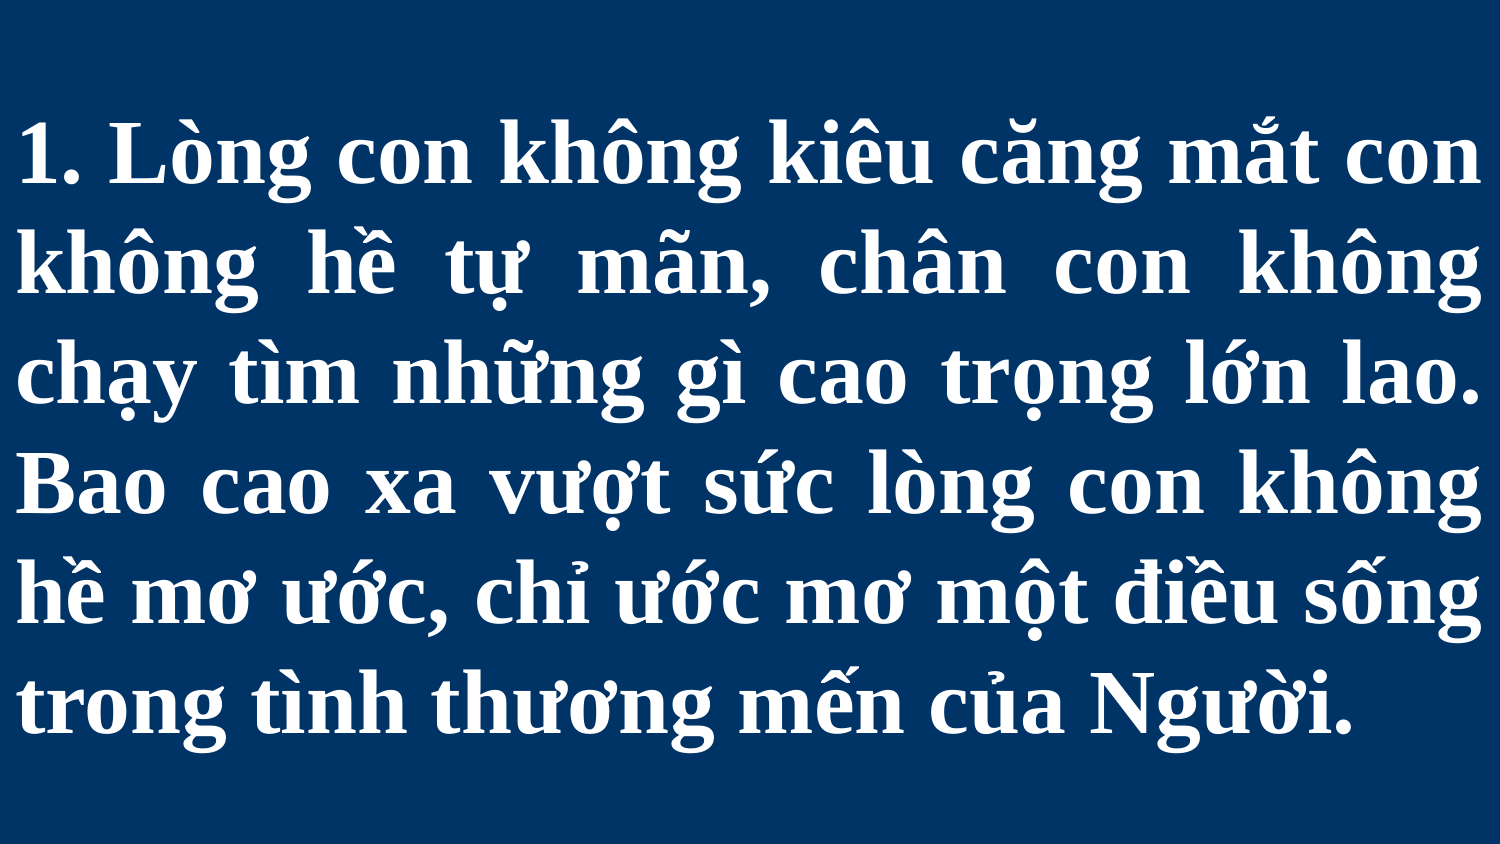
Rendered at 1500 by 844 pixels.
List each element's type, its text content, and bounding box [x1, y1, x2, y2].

title 1. Lòng con không kiêu căng mắt con không hề tự mãn, chân con không chạy tìm những gì cao trọng lớn lao. Bao cao xa vượt sức lòng con không hề mơ ước, chỉ ước mơ một điều sống trong tình thương mến của Người. [0, 0, 1500, 844]
